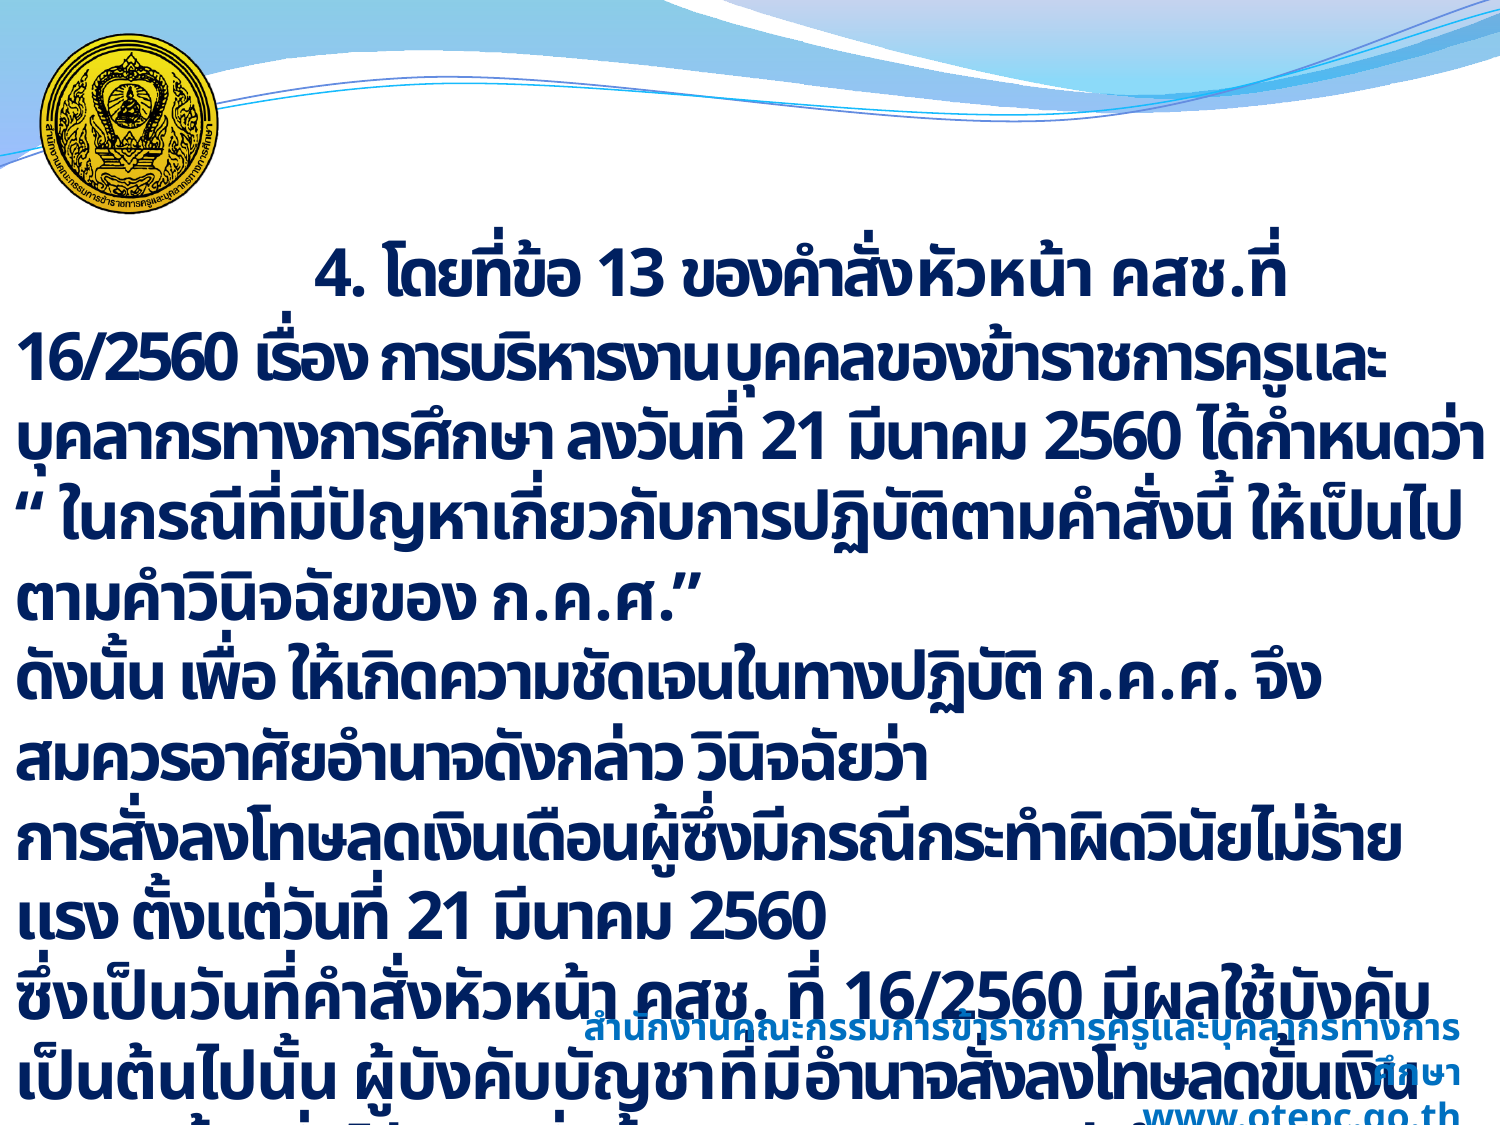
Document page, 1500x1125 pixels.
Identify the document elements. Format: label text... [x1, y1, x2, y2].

text_box สำนักงานคณะกรรมการข้าราชการครูและบุคลากรทางการศึกษา www.otepc.go.th [503, 996, 1477, 1125]
text_box 4. โดยที่ข้อ 13 ของคำสั่งหัวหน้า คสช.ที่ 16/2560 เรื่อง การบริหารงานบุคคลของข้าราชการครูและบุคลากรทางการศึกษา ลงวันที่ 21 มีนาคม 2560 ได้กำหนดว่า “ ในกรณีที่มีปัญหาเกี่ยวกับการปฏิบัติตามคำสั่งนี้ ให้เป็นไปตามคำวินิจฉัยของ ก.ค.ศ.” ดังนั้น เพื่อ ให้เกิดความชัดเจนในทางปฏิบัติ ก.ค.ศ. จึงสมควรอาศัยอำนาจดังกล่าว วินิจฉัยว่า การสั่งลงโทษลดเงินเดือนผู้ซึ่งมีกรณีกระทำผิดวินัยไม่ร้ายแรง ตั้งแต่วันที่ 21 มีนาคม 2560 ซึ่งเป็นวันที่คำสั่งหัวหน้า คสช. ที่ 16/2560 มีผลใช้บังคับเป็นต้นไปนั้น ผู้บังคับบัญชาที่มีอำนาจสั่งลงโทษลดขั้นเงินเดือนครั้งหนึ่งไม่เกินหนึ่งขั้น ตามกฎ ก.ค.ศ. ว่าด้วยอำนาจการลงโทษภาคทัณฑ์ ตัดเงินเดือน หรือลดขั้นเงินเดือน พ.ศ. 2549 มีอำนาจสั่งลงโทษ ลดเงินเดือนครั้งหนึ่งไม่เกินหนึ่งขั้น [0, 106, 1500, 1125]
picture [34, 0, 223, 258]
